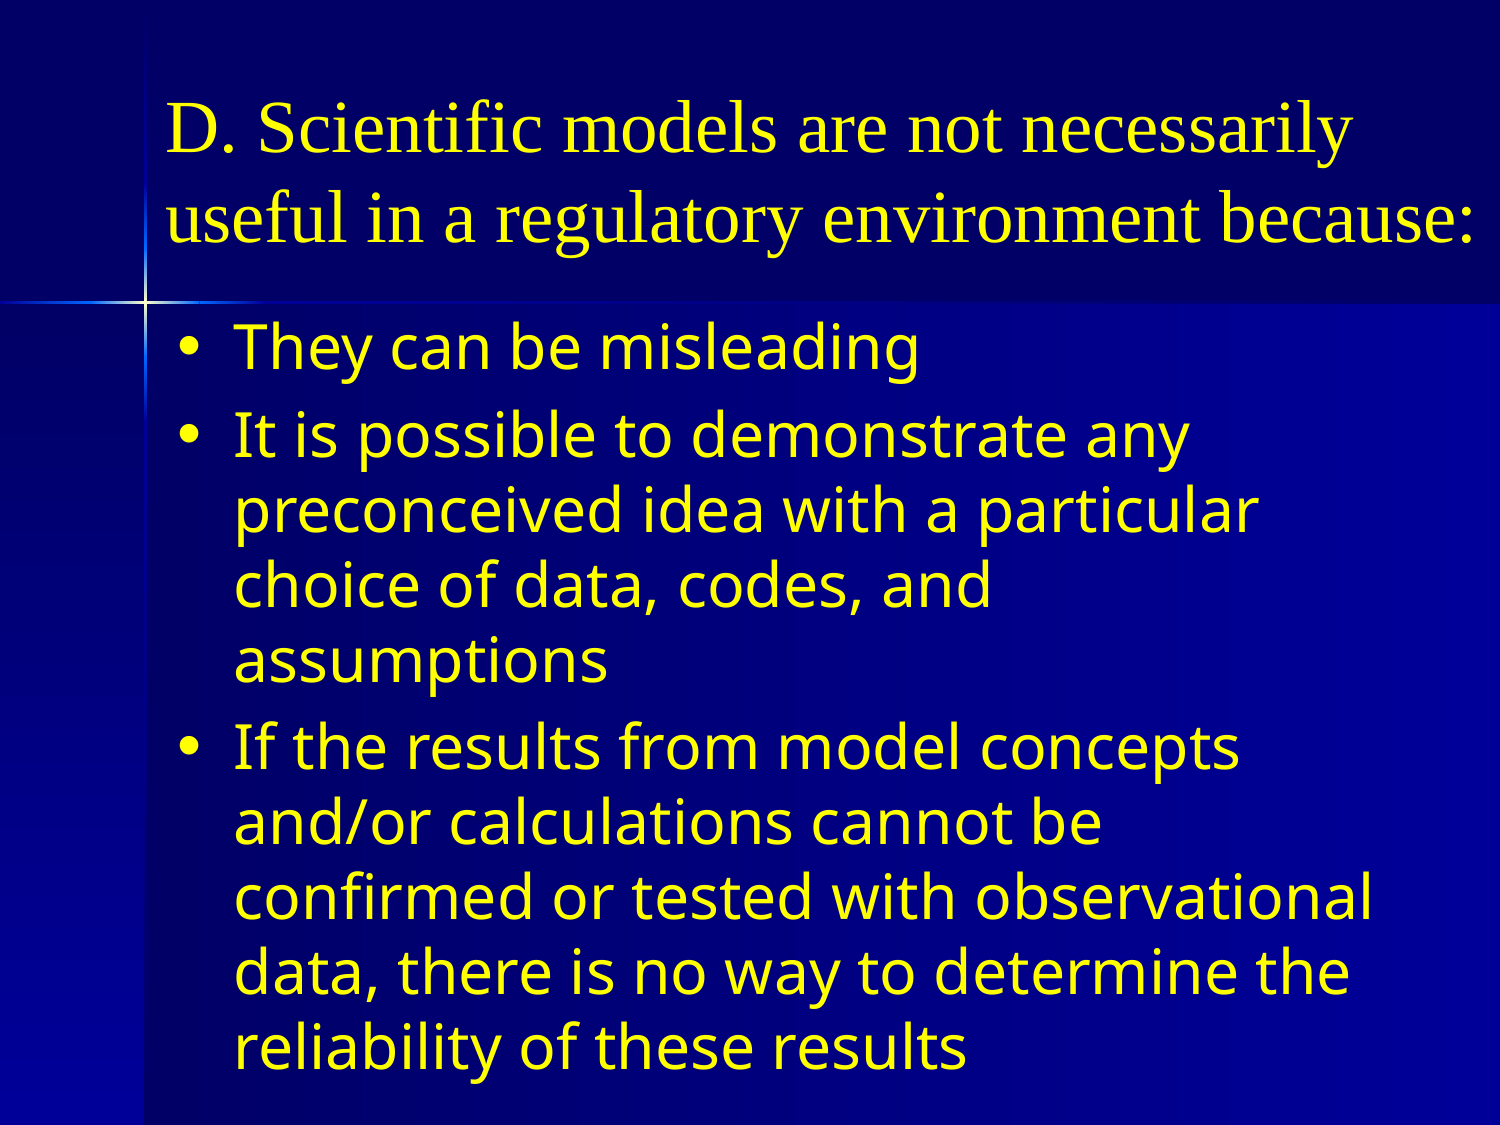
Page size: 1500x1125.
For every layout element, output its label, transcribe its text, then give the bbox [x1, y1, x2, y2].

title D. Scientific models are not necessarily useful in a regulatory environment because: [149, 49, 1500, 286]
list They can be misleading It is possible to demonstrate any preconceived idea with a particular choice of data, codes, and assumptions If the results from model concepts and/or calculations cannot be confirmed or tested with observational data, there is no way to determine the reliability of these results [162, 299, 1401, 1101]
